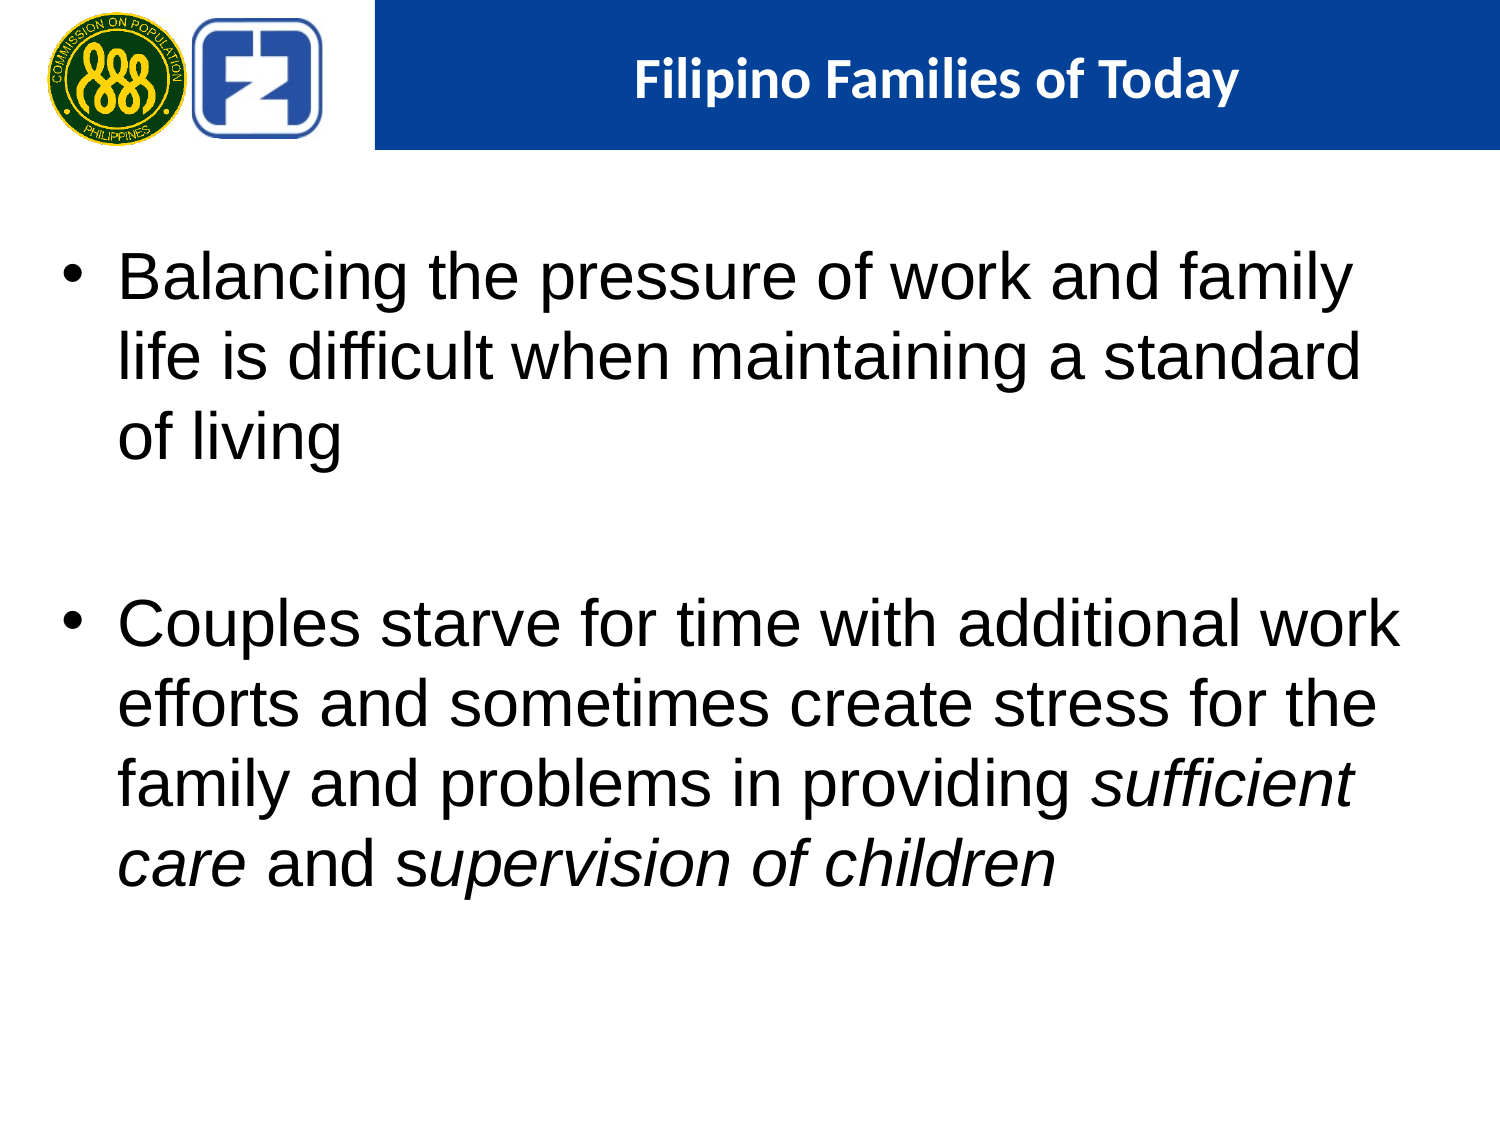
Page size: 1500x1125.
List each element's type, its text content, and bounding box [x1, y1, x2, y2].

title Filipino Families of Today [375, 0, 1500, 150]
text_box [46, 11, 324, 147]
list Balancing the pressure of work and family life is difficult when maintaining a standard of living Couples starve for time with additional work efforts and sometimes create stress for the family and problems in providing sufficient care and supervision of children [46, 224, 1450, 1050]
